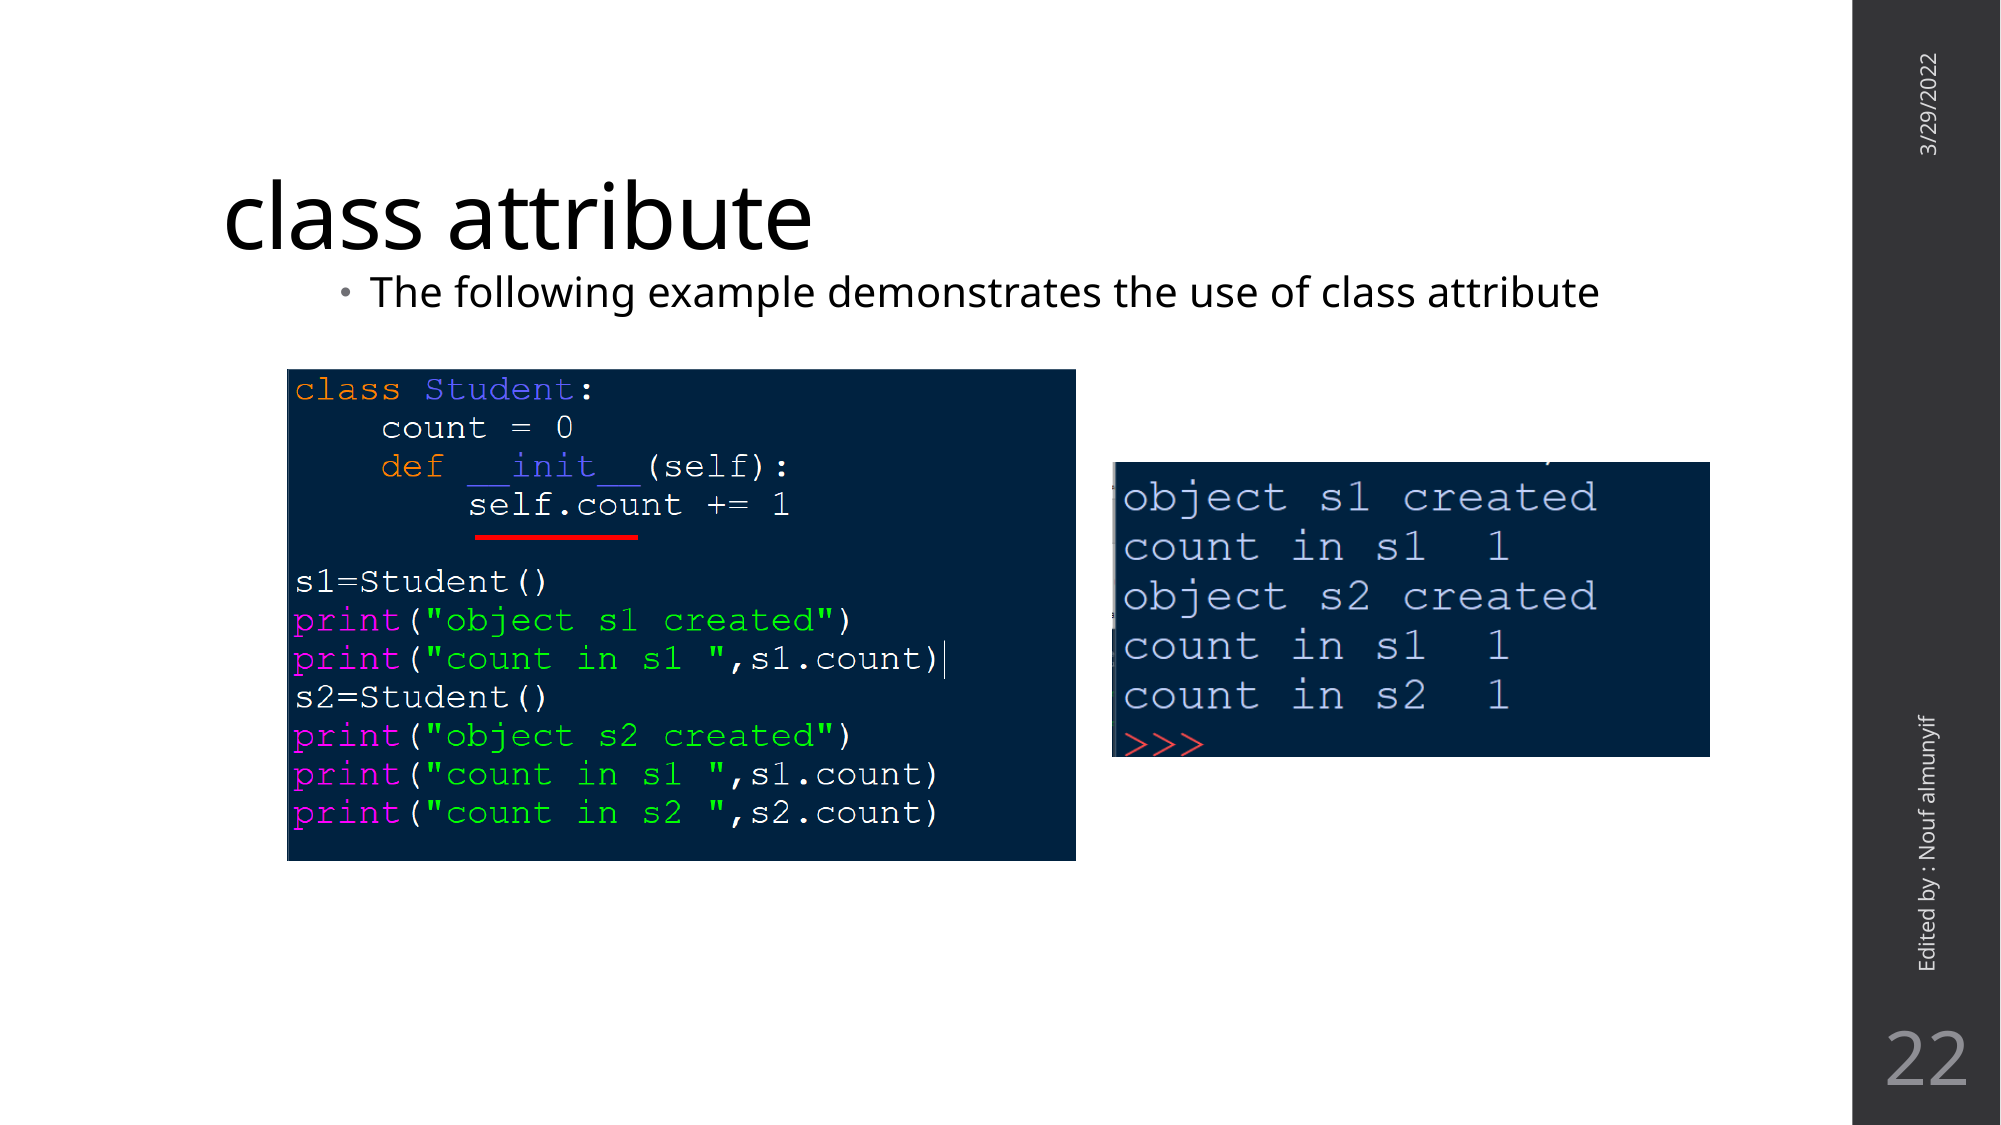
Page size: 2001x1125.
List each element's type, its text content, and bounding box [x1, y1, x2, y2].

footer Edited by : Nouf almunyif [1897, 400, 1958, 988]
picture [1112, 462, 1710, 757]
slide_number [1897, 37, 1958, 351]
title class attribute [206, 60, 1797, 278]
list The following example demonstrates the use of class attribute [324, 262, 1675, 350]
slide_number 22 [1852, 1012, 2000, 1110]
picture [287, 369, 1076, 861]
